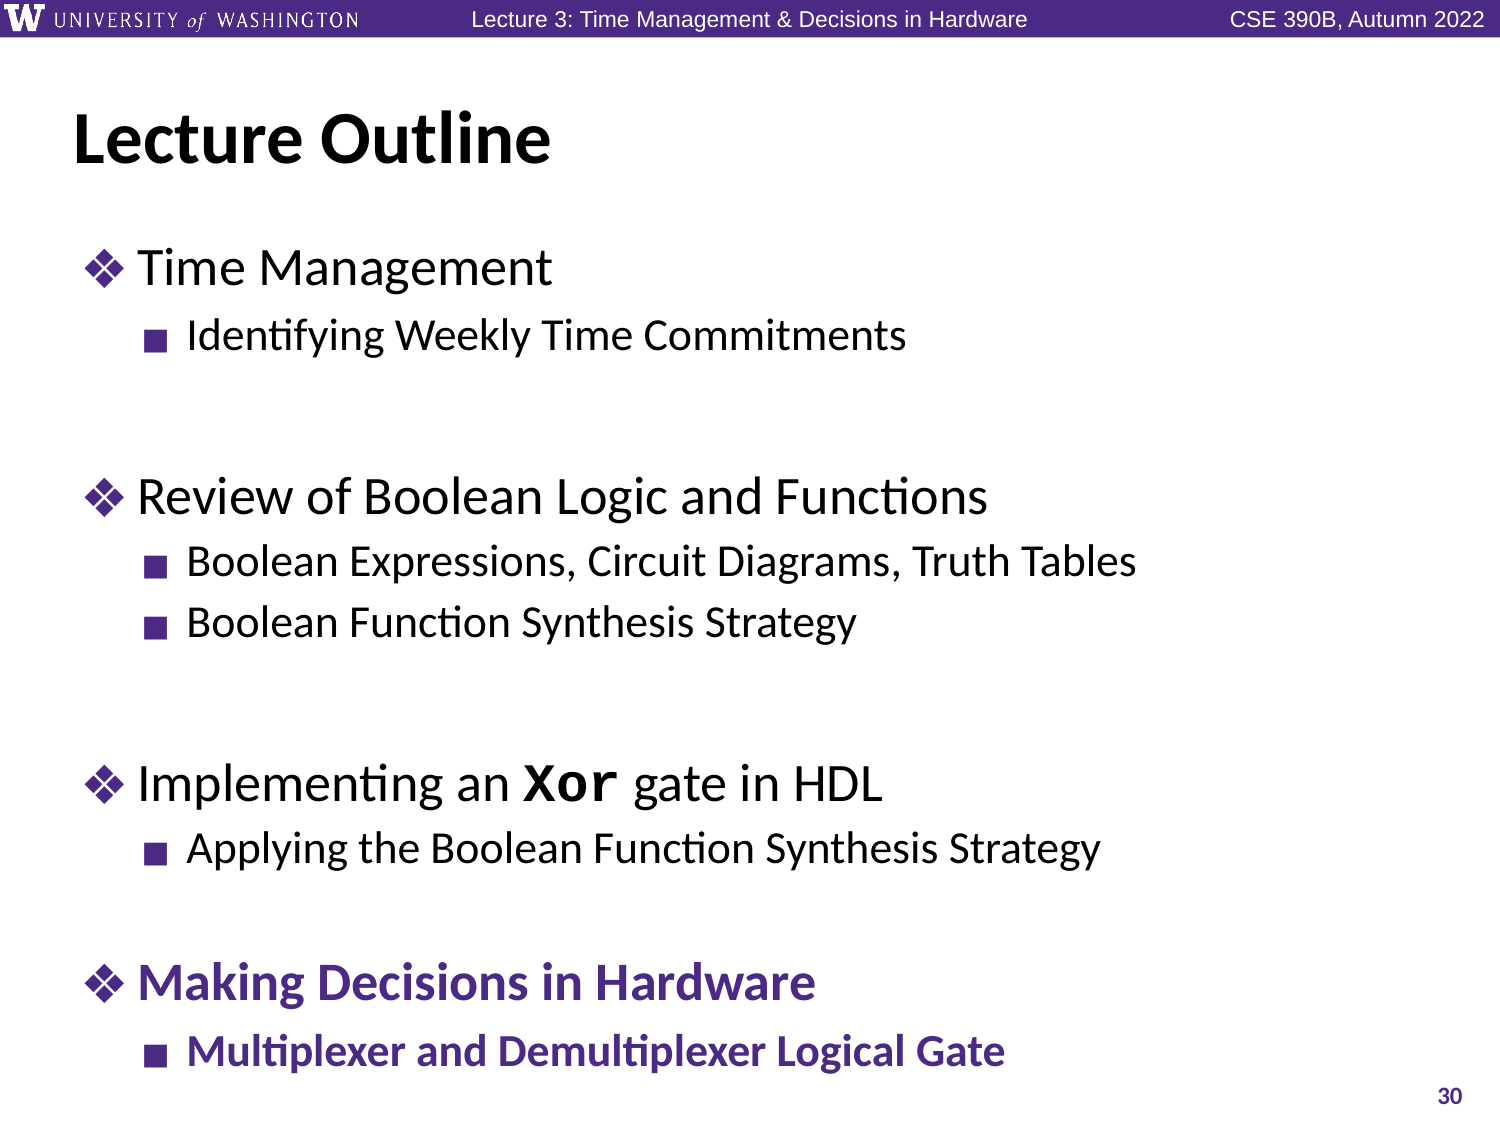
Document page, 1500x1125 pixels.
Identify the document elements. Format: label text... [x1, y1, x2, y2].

title Lecture Outline [58, 71, 1438, 197]
slide_number 30 [1400, 1065, 1500, 1125]
picture [4, 4, 358, 32]
list Time Management Identifying Weekly Time Commitments Review of Boolean Logic and Functions Boolean Expressions, Circuit Diagrams, Truth Tables Boolean Function Synthesis Strategy Implementing an Xor gate in HDL Applying the Boolean Function Synthesis Strategy Making Decisions in Hardware Multiplexer and Demultiplexer Logical Gate [65, 223, 1438, 1040]
